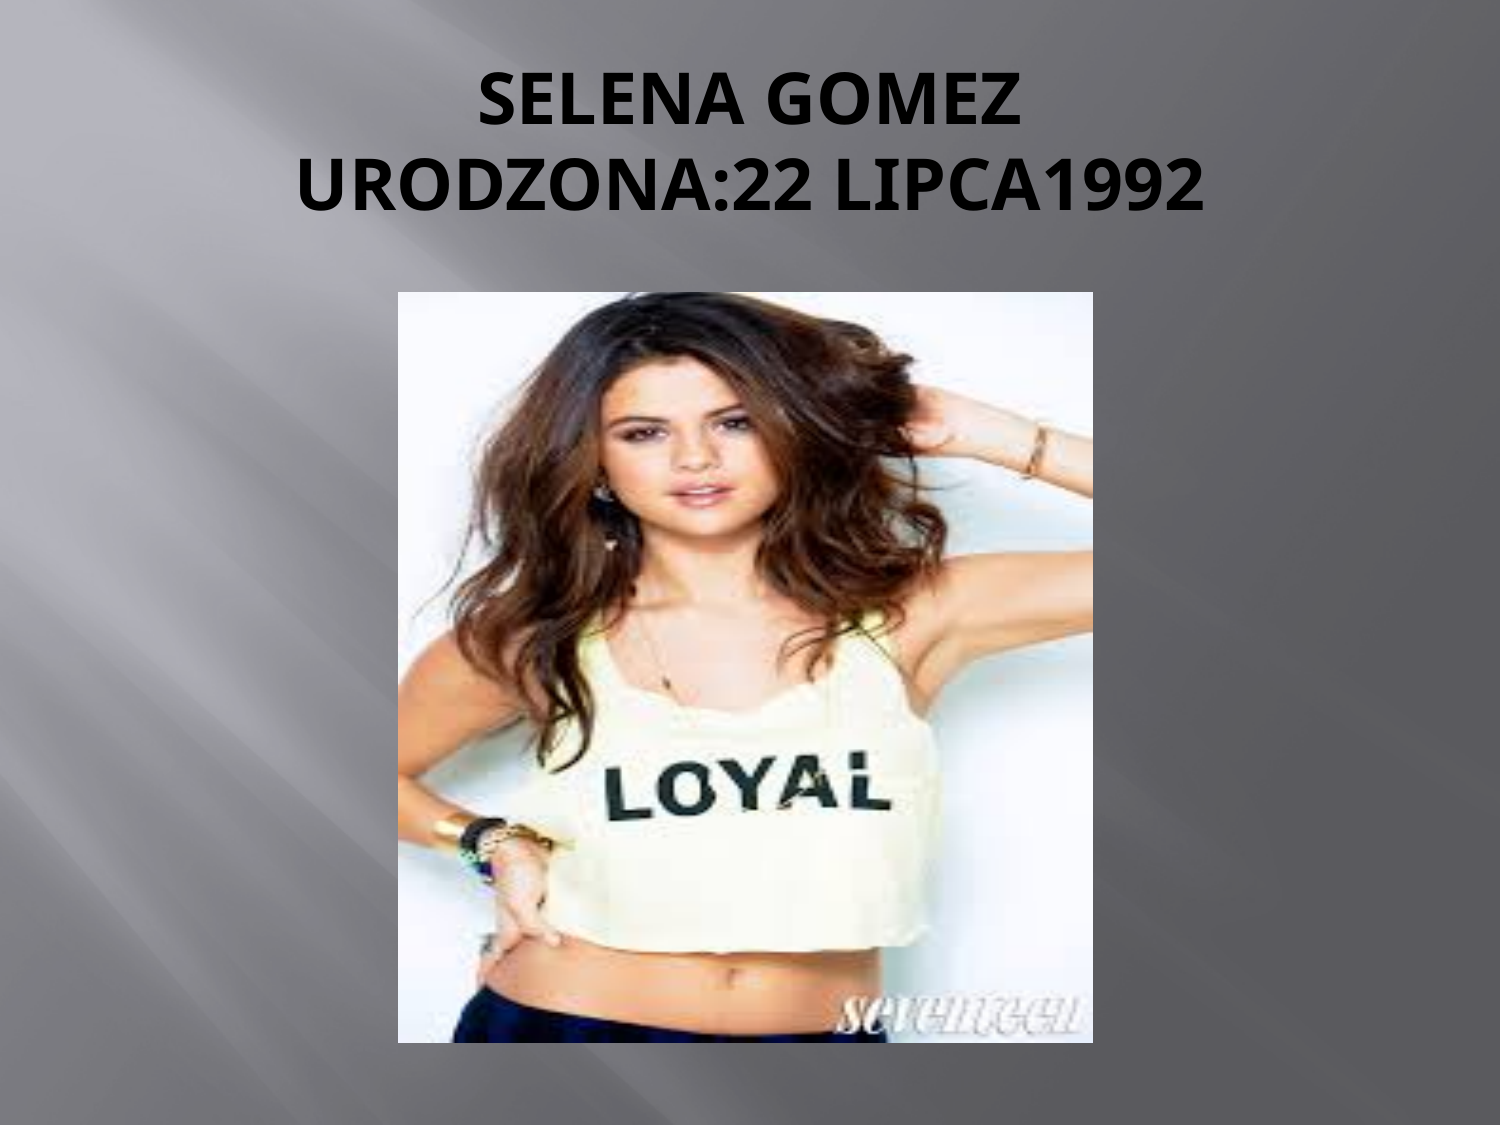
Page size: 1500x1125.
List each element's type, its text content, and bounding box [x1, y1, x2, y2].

title SELENA GOMEZ URODZONA:22 LIPCA1992 [75, 45, 1425, 233]
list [398, 292, 1093, 1044]
